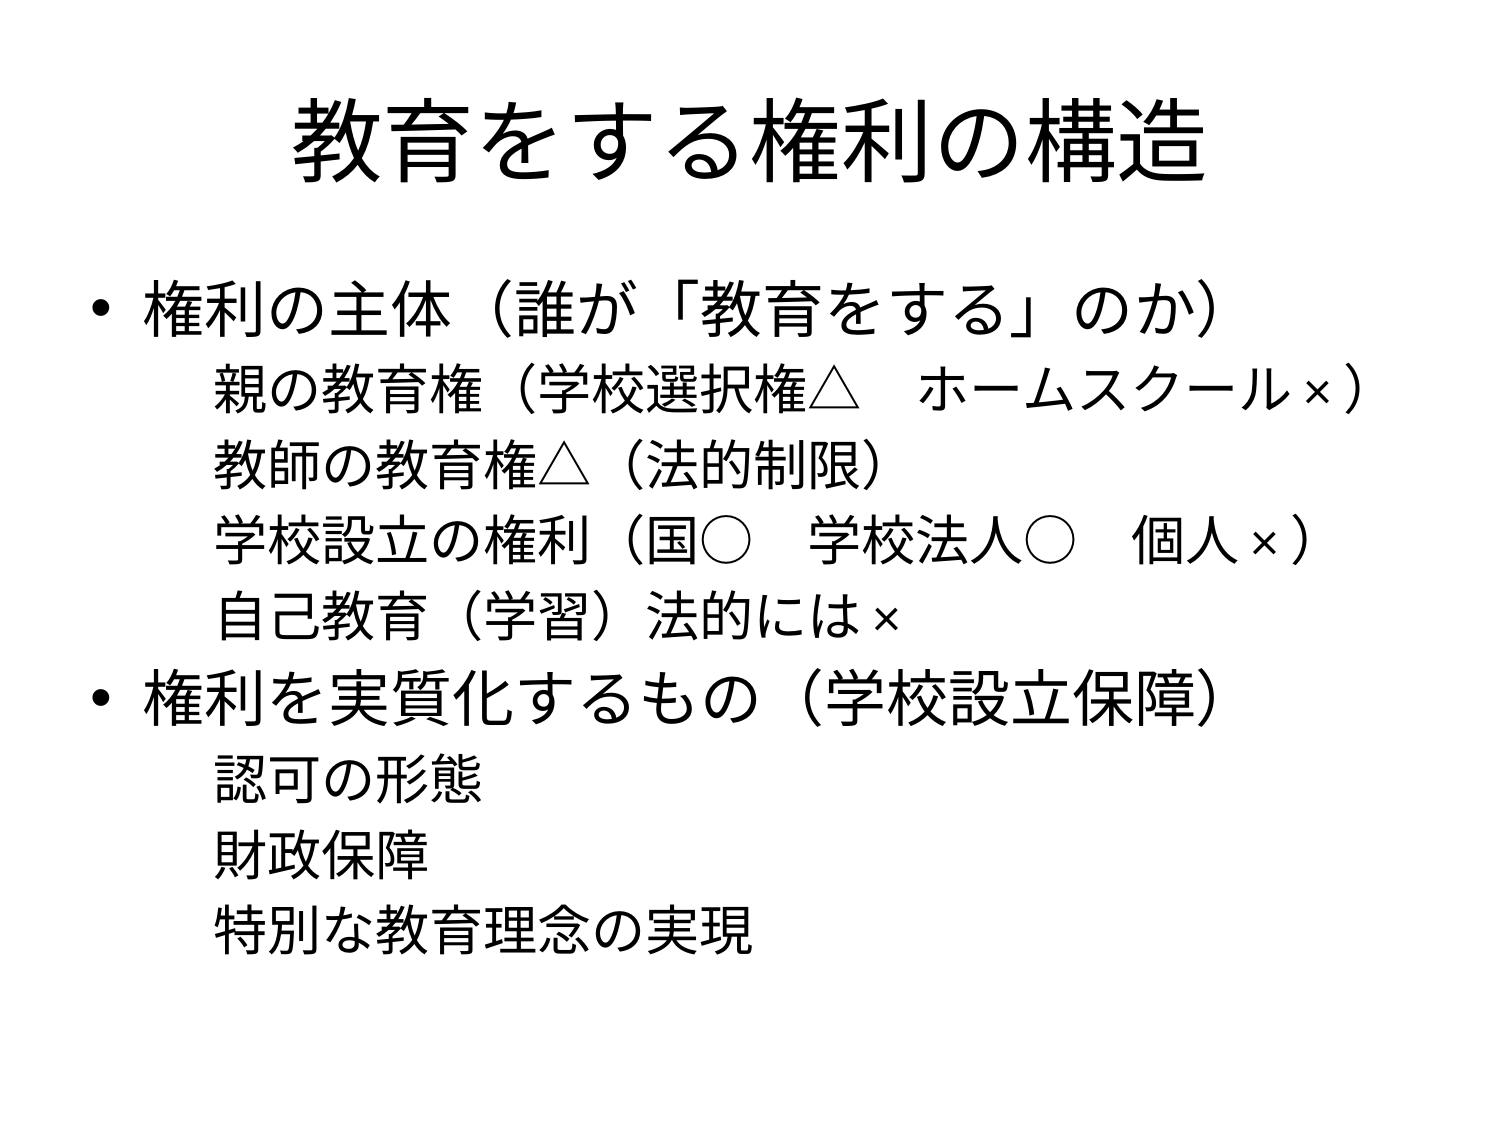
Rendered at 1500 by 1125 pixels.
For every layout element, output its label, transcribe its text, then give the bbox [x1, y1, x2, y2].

list 権利の主体（誰が「教育をする」のか） 親の教育権（学校選択権△ ホームスクール×） 教師の教育権△（法的制限） 学校設立の権利（国○ 学校法人○ 個人×） 自己教育（学習）法的には× 権利を実質化するもの（学校設立保障） 認可の形態 財政保障 特別な教育理念の実現 [75, 262, 1425, 1005]
title 教育をする権利の構造 [75, 45, 1425, 233]
